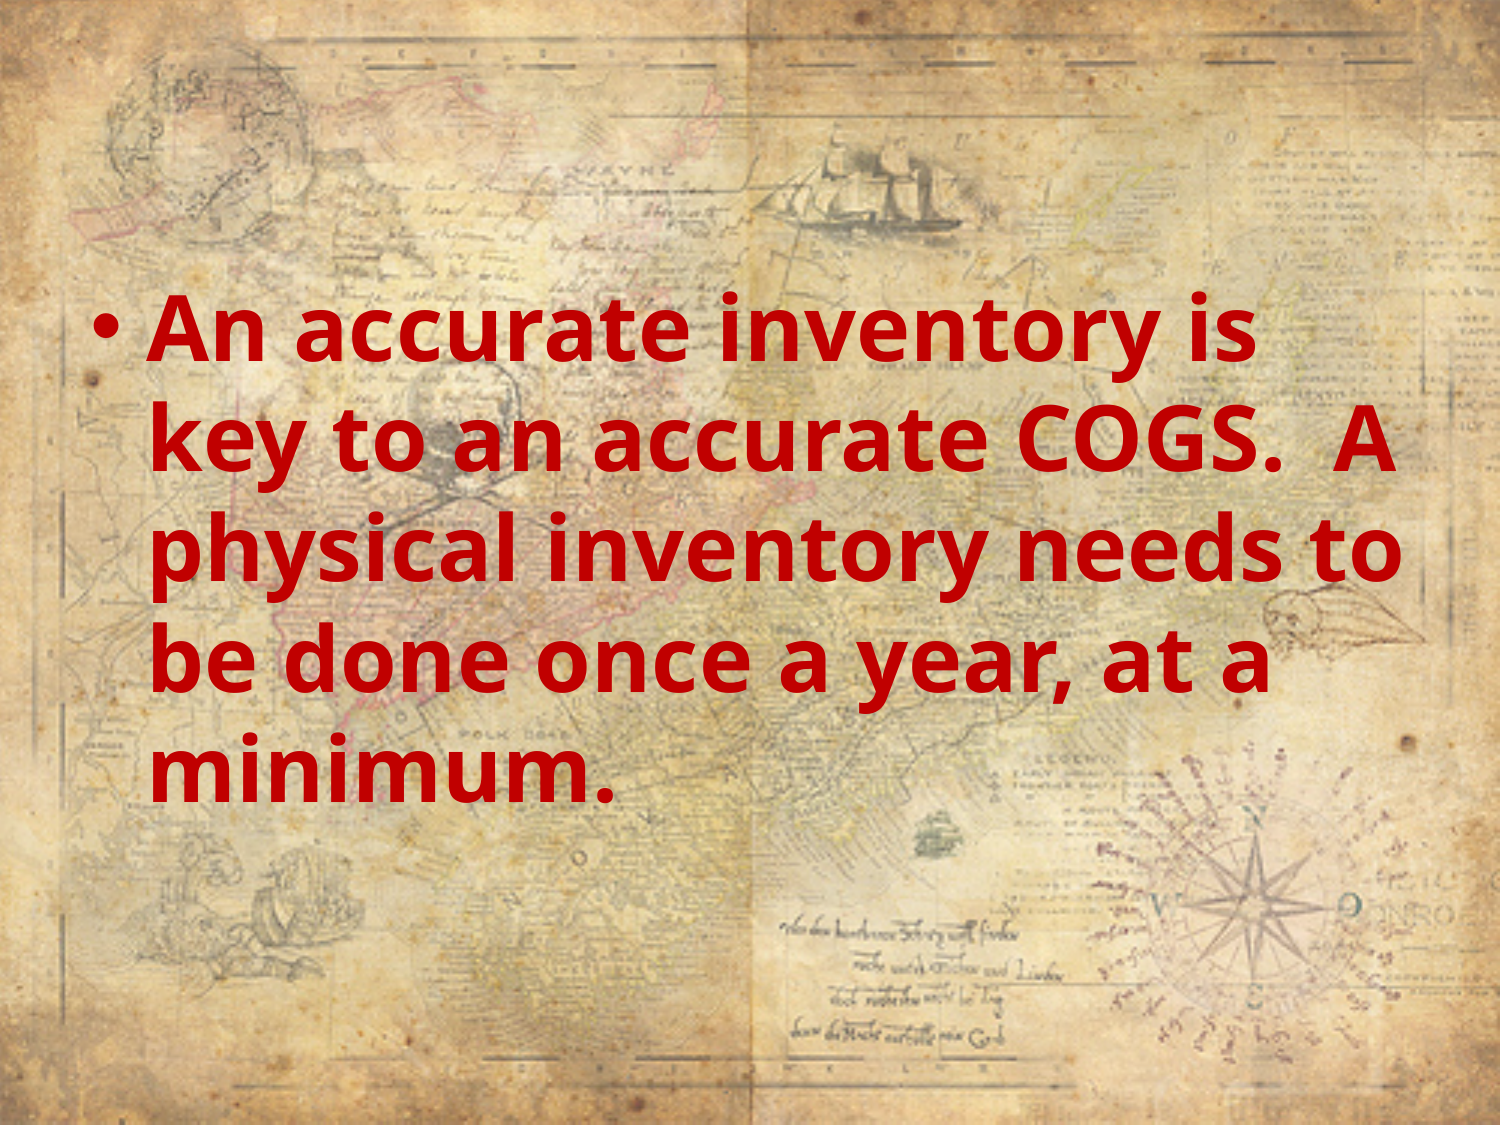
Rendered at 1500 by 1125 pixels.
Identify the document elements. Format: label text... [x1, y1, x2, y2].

text_box [0, 0, 1500, 1125]
list An accurate inventory is key to an accurate COGS. A physical inventory needs to be done once a year, at a minimum. [75, 262, 1425, 1005]
